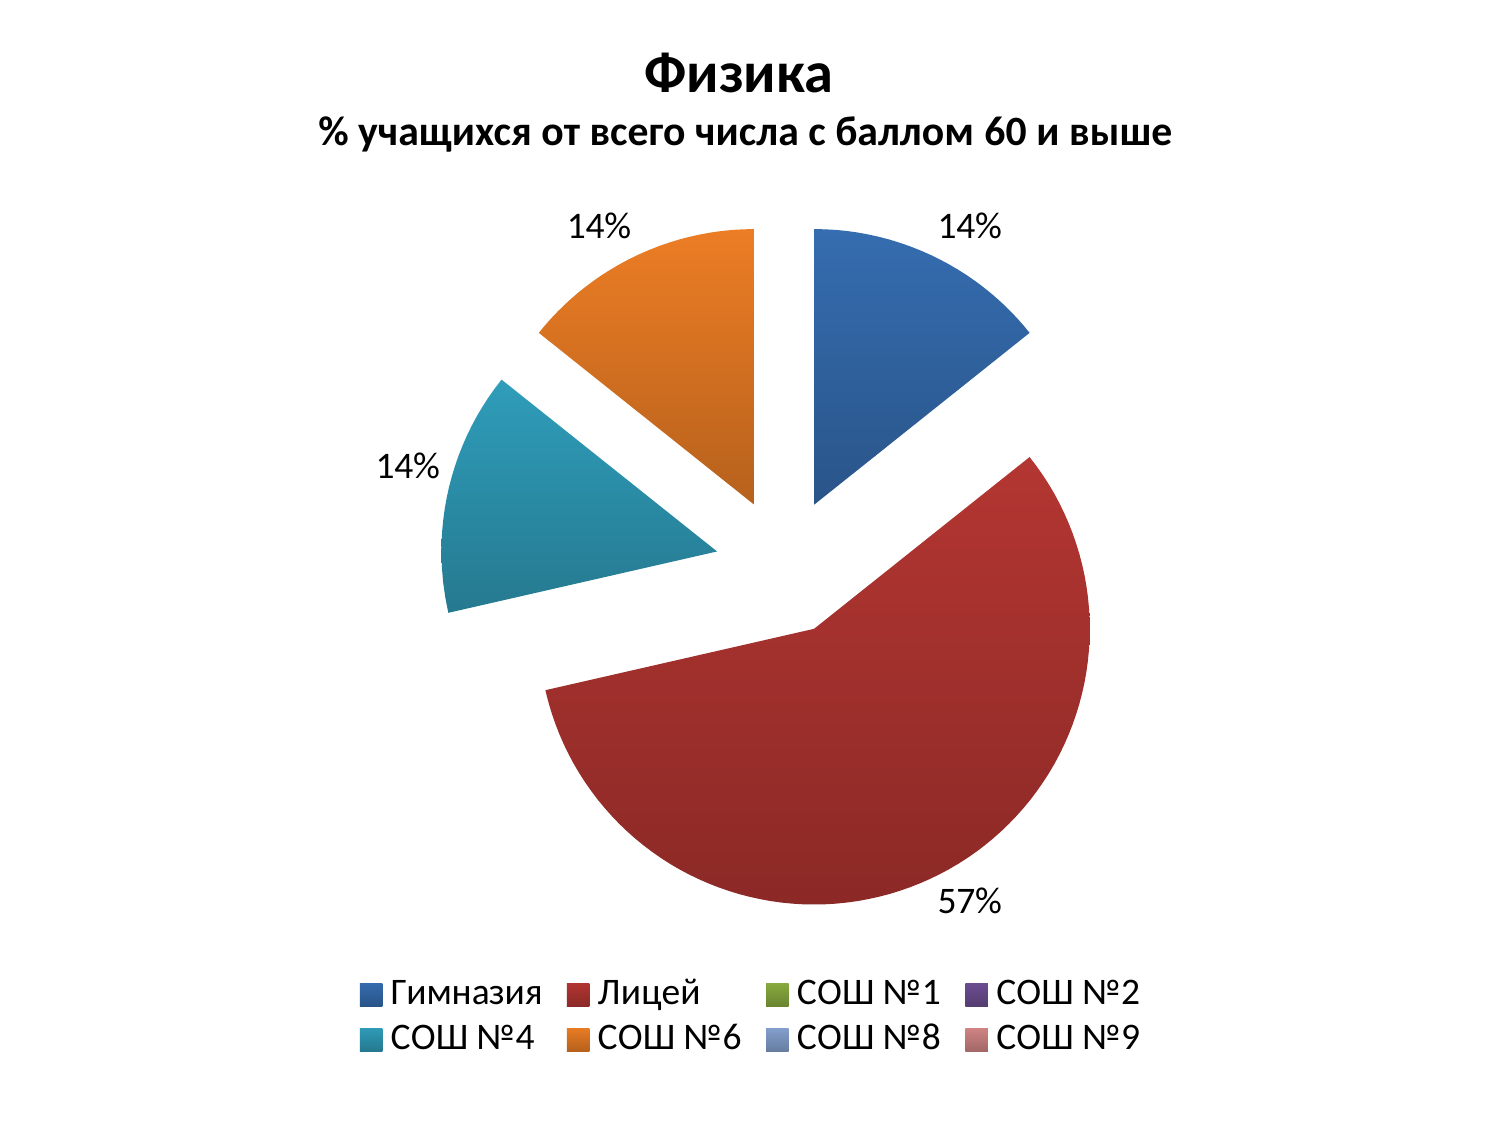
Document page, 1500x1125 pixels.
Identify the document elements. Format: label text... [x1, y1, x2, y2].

title Физика % учащихся от всего числа с баллом 60 и выше [70, 0, 1421, 175]
chart [70, 175, 1430, 1067]
